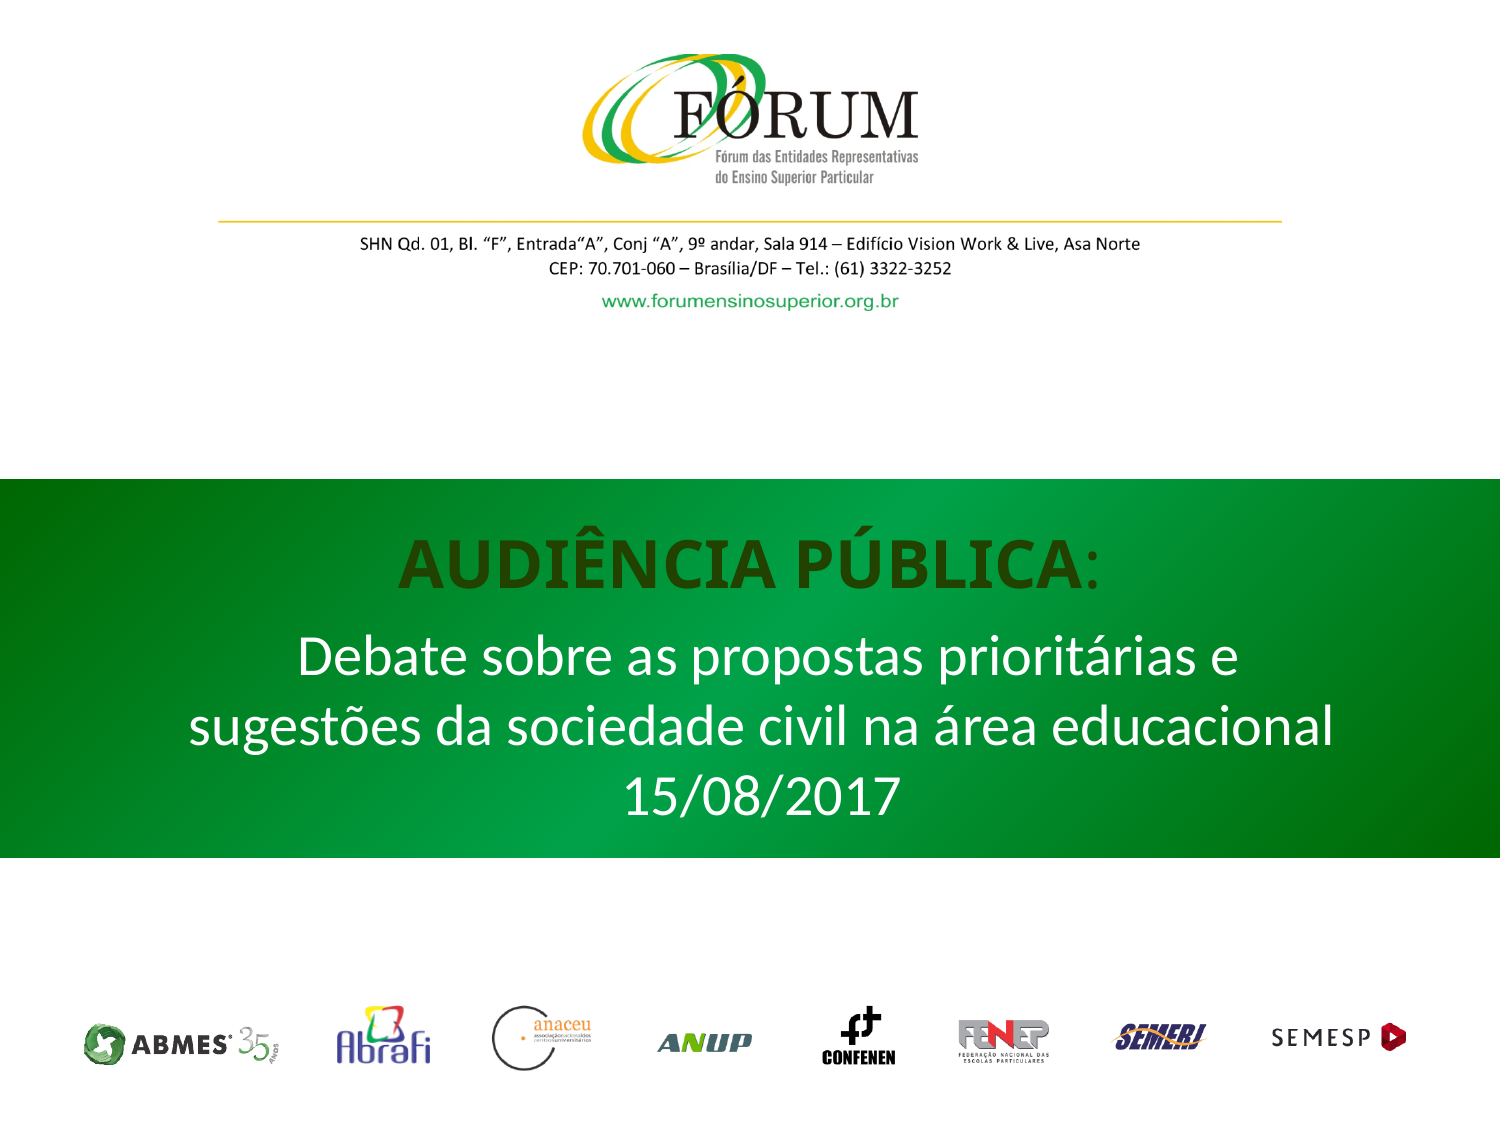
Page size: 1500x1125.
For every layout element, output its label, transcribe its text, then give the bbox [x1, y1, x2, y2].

picture [1102, 1008, 1215, 1065]
list Audiência Pública: [171, 479, 1329, 609]
picture [491, 1005, 591, 1071]
picture [958, 1020, 1049, 1063]
picture [810, 1005, 907, 1065]
picture [656, 1033, 752, 1052]
picture [1262, 1005, 1416, 1068]
picture [337, 1005, 430, 1065]
picture [84, 1023, 279, 1065]
picture [218, 54, 1282, 311]
title Debate sobre as propostas prioritárias e sugestões da sociedade civil na área educacional 15/08/2017 [171, 609, 1353, 811]
